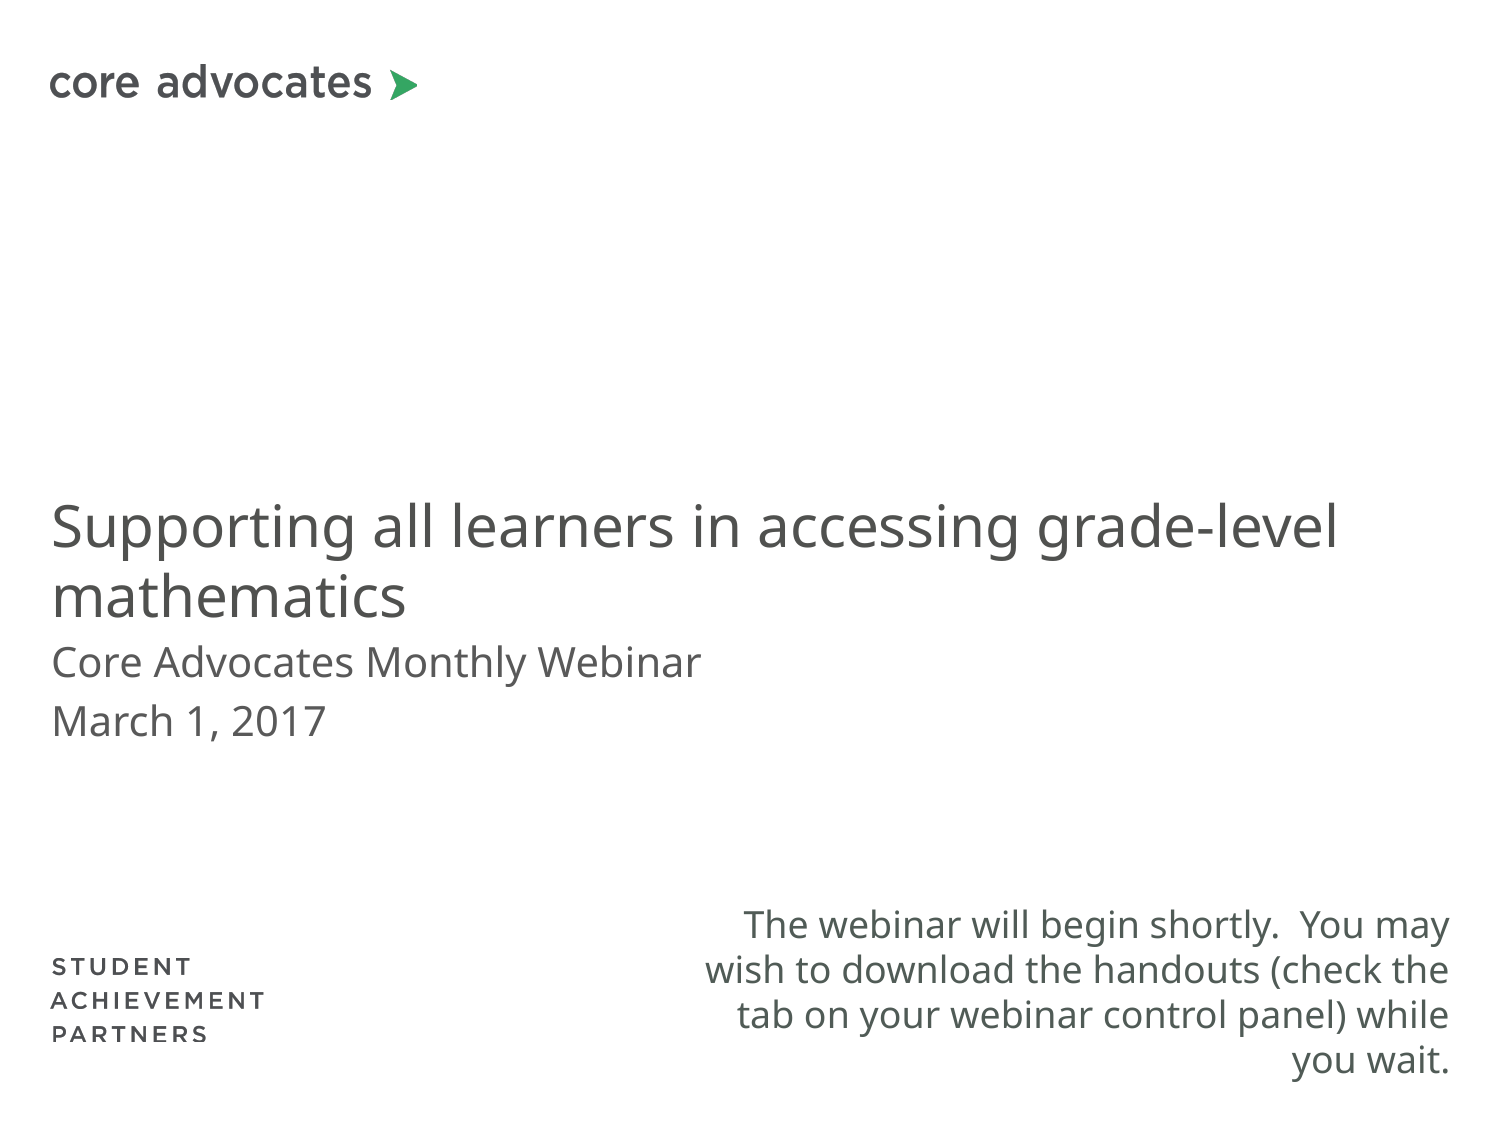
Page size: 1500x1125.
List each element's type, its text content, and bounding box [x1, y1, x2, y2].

subtitle Core Advocates Monthly Webinar March 1, 2017 [35, 628, 1450, 759]
picture [50, 64, 417, 100]
text_box The webinar will begin shortly. You may wish to download the handouts (check the tab on your webinar control panel) while you wait. [678, 893, 1466, 1042]
picture [50, 958, 266, 1042]
title Supporting all learners in accessing grade-level mathematics [35, 489, 1450, 628]
